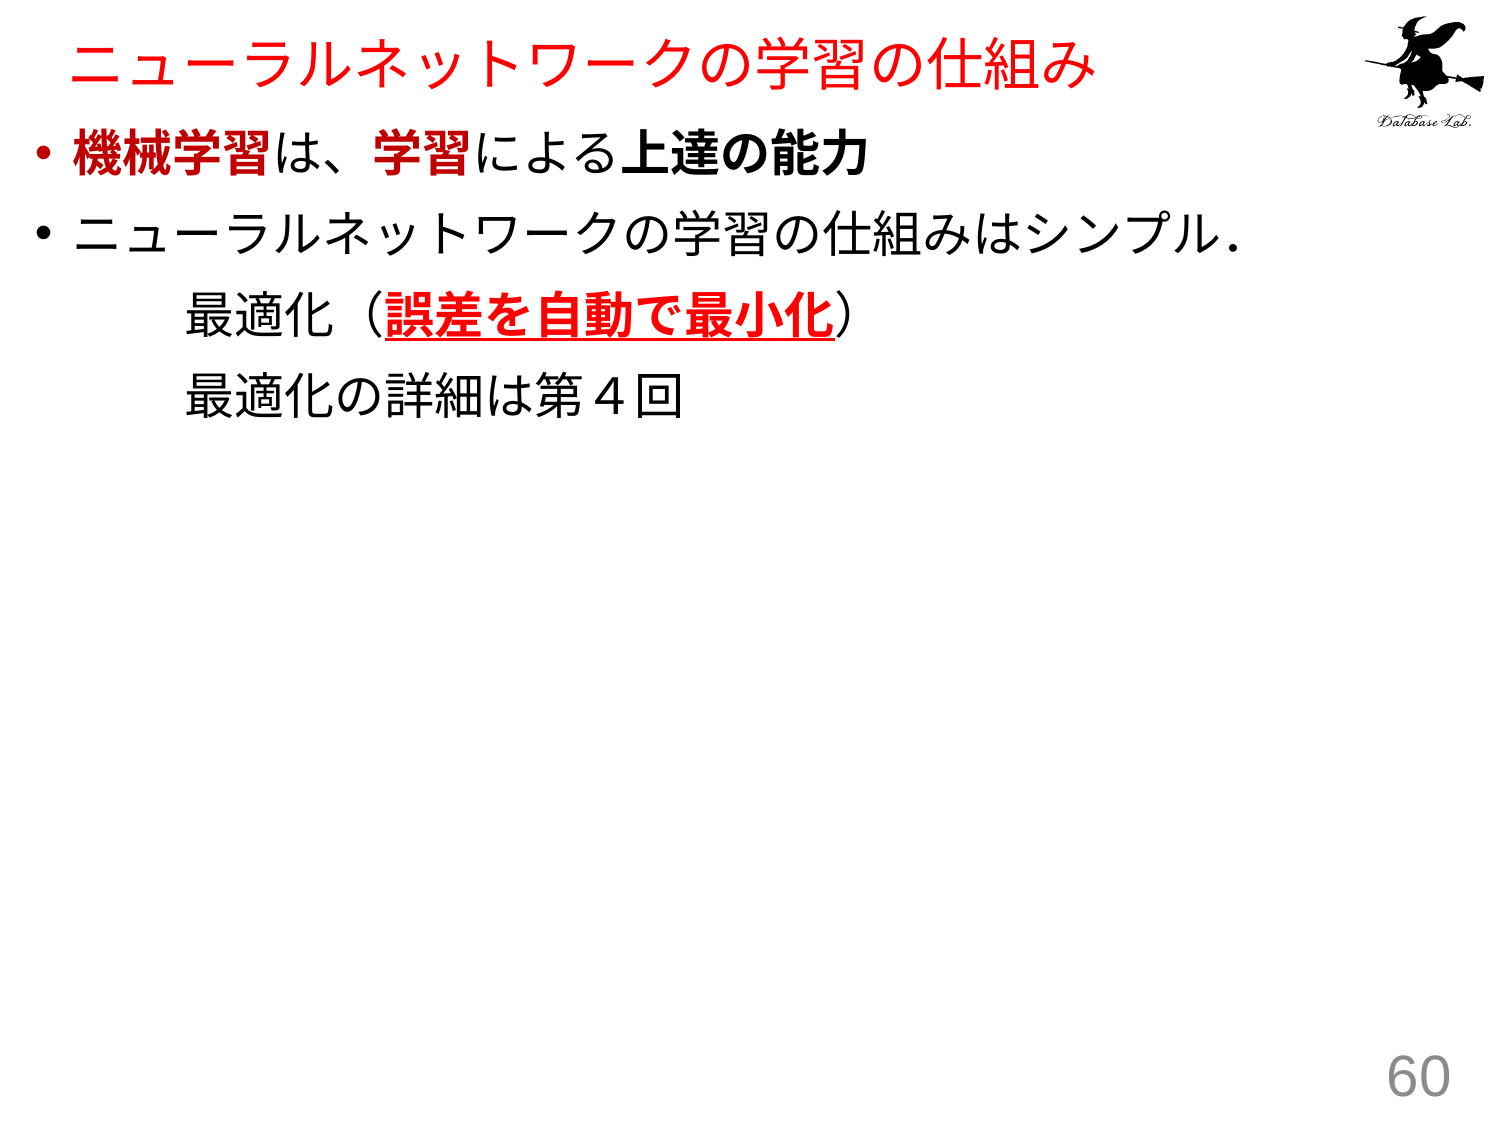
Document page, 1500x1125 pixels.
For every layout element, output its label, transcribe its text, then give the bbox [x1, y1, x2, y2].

list 機械学習は、学習による上達の能力 ニューラルネットワークの学習の仕組みはシンプル． 最適化（誤差を自動で最小化） 最適化の詳細は第４回 [19, 114, 1474, 1048]
picture [1362, 14, 1486, 130]
title ニューラルネットワークの学習の仕組み [52, 28, 1441, 106]
slide_number 60 [1129, 1042, 1467, 1103]
